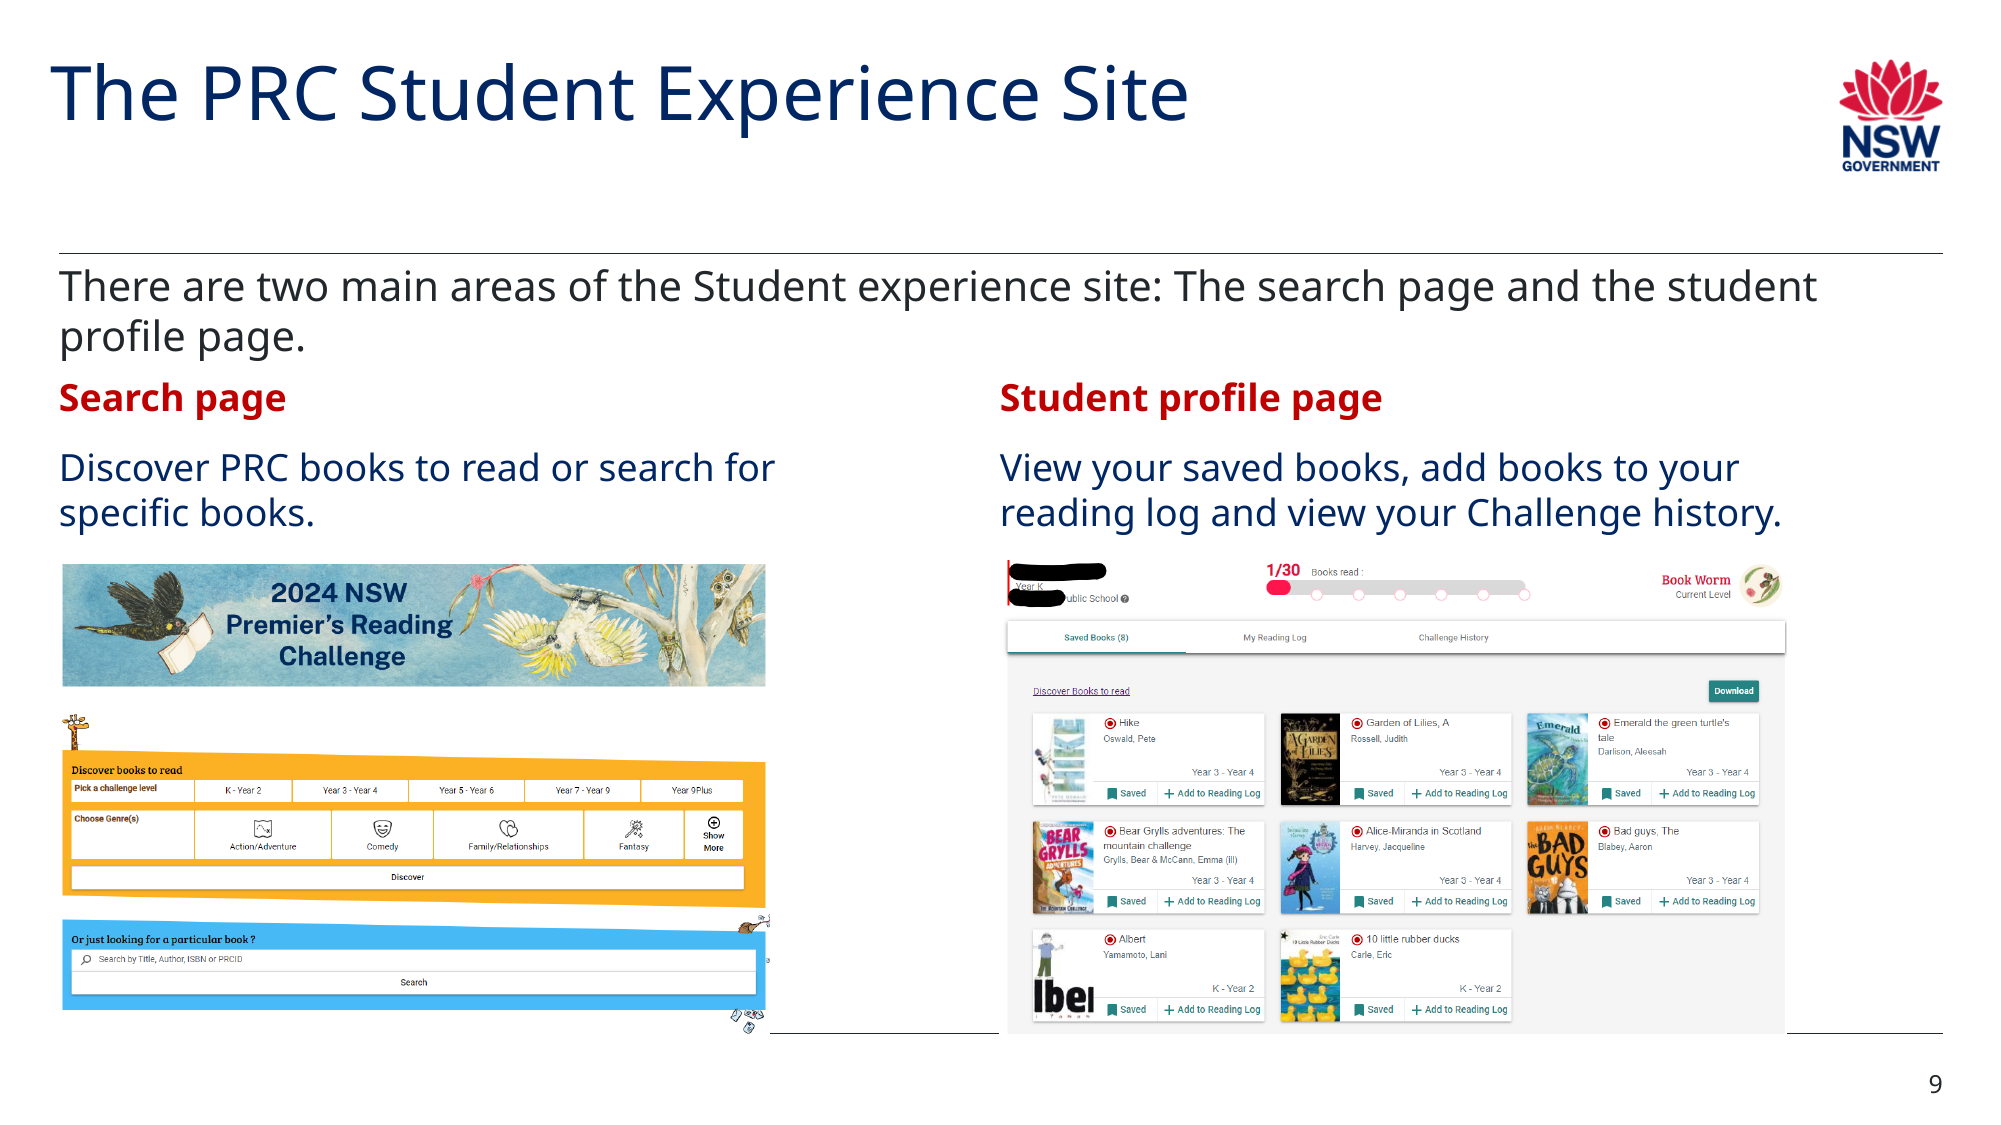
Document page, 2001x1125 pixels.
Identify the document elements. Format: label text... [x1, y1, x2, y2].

slide_number 9 [1824, 1068, 1943, 1099]
picture [1839, 59, 1943, 172]
picture [999, 553, 1787, 1034]
text_box Search page Discover PRC books to read or search for specific books. [59, 374, 867, 484]
list There are two main areas of the Student experience site: The search page and the student profile page. [59, 259, 1943, 387]
text_box Student profile page View your saved books, add books to your reading log and view your Challenge history. [999, 374, 1808, 484]
title The PRC Student Experience Site [50, 56, 1704, 222]
picture [58, 562, 770, 1034]
